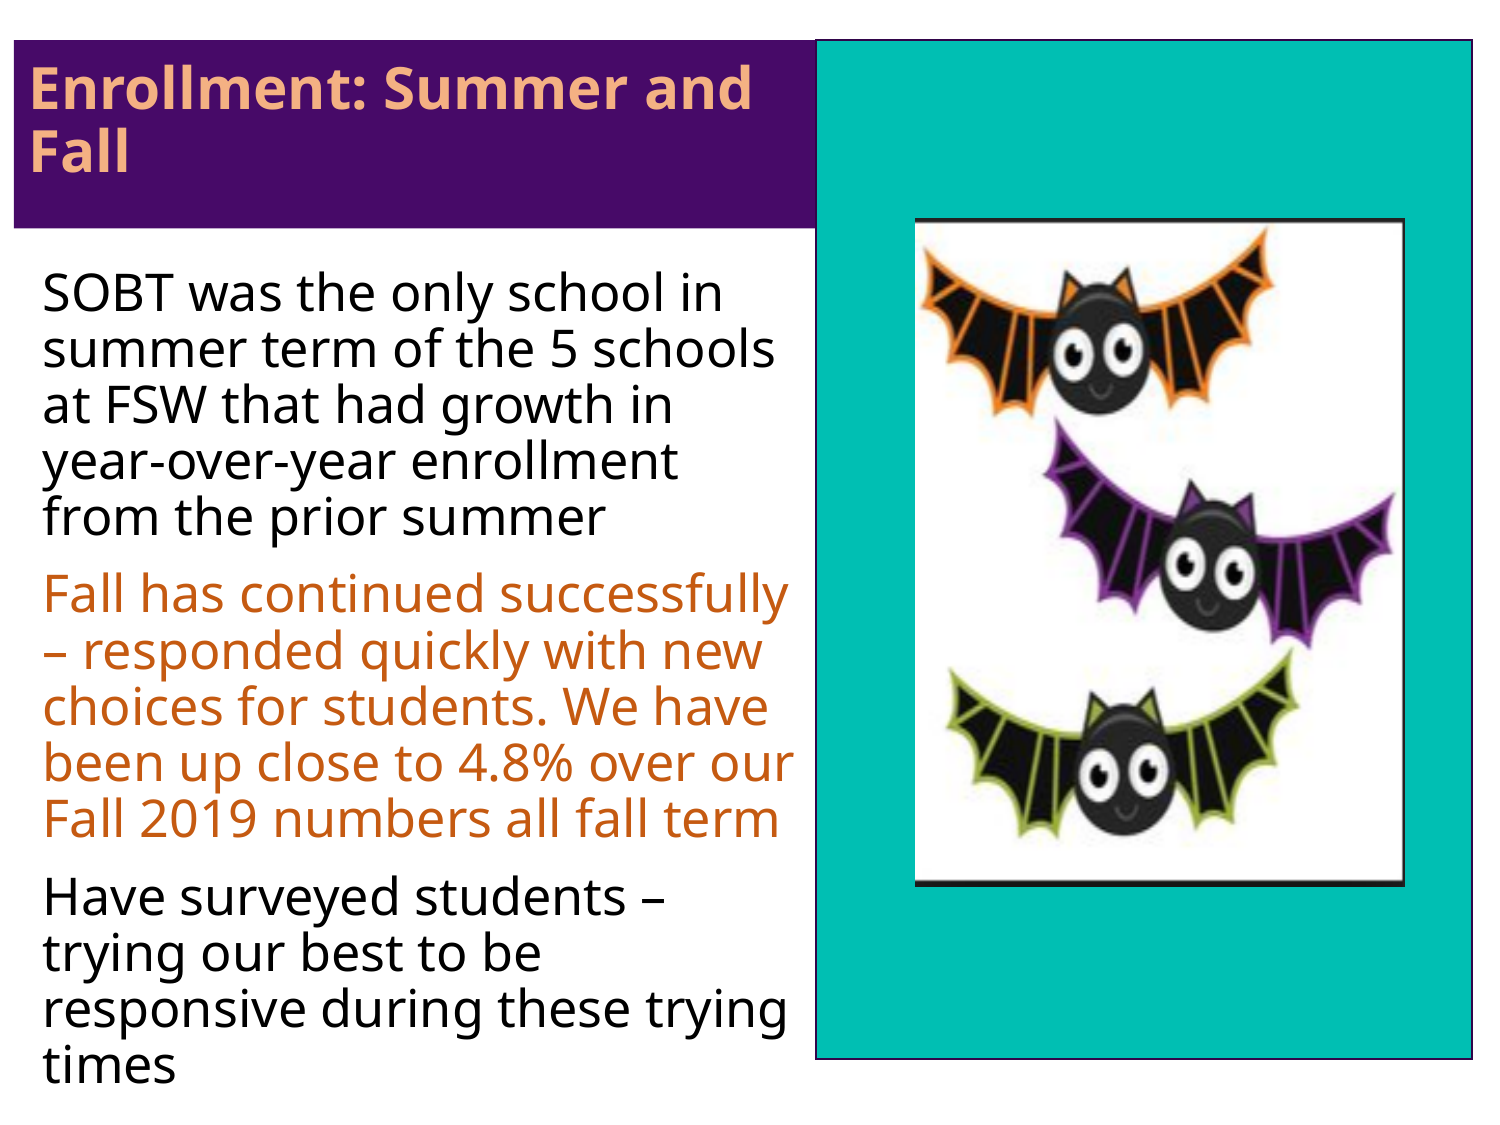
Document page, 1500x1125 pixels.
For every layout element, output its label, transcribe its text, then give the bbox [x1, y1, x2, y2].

text_box SOBT was the only school in summer term of the 5 schools at FSW that had growth in year-over-year enrollment from the prior summer Fall has continued successfully – responded quickly with new choices for students. We have been up close to 4.8% over our Fall 2019 numbers all fall term Have surveyed students – trying our best to be responsive during these trying times [28, 258, 816, 1090]
text_box Picture Here [815, 40, 1472, 1060]
title Enrollment: Summer and Fall [13, 40, 815, 229]
picture [915, 218, 1405, 887]
